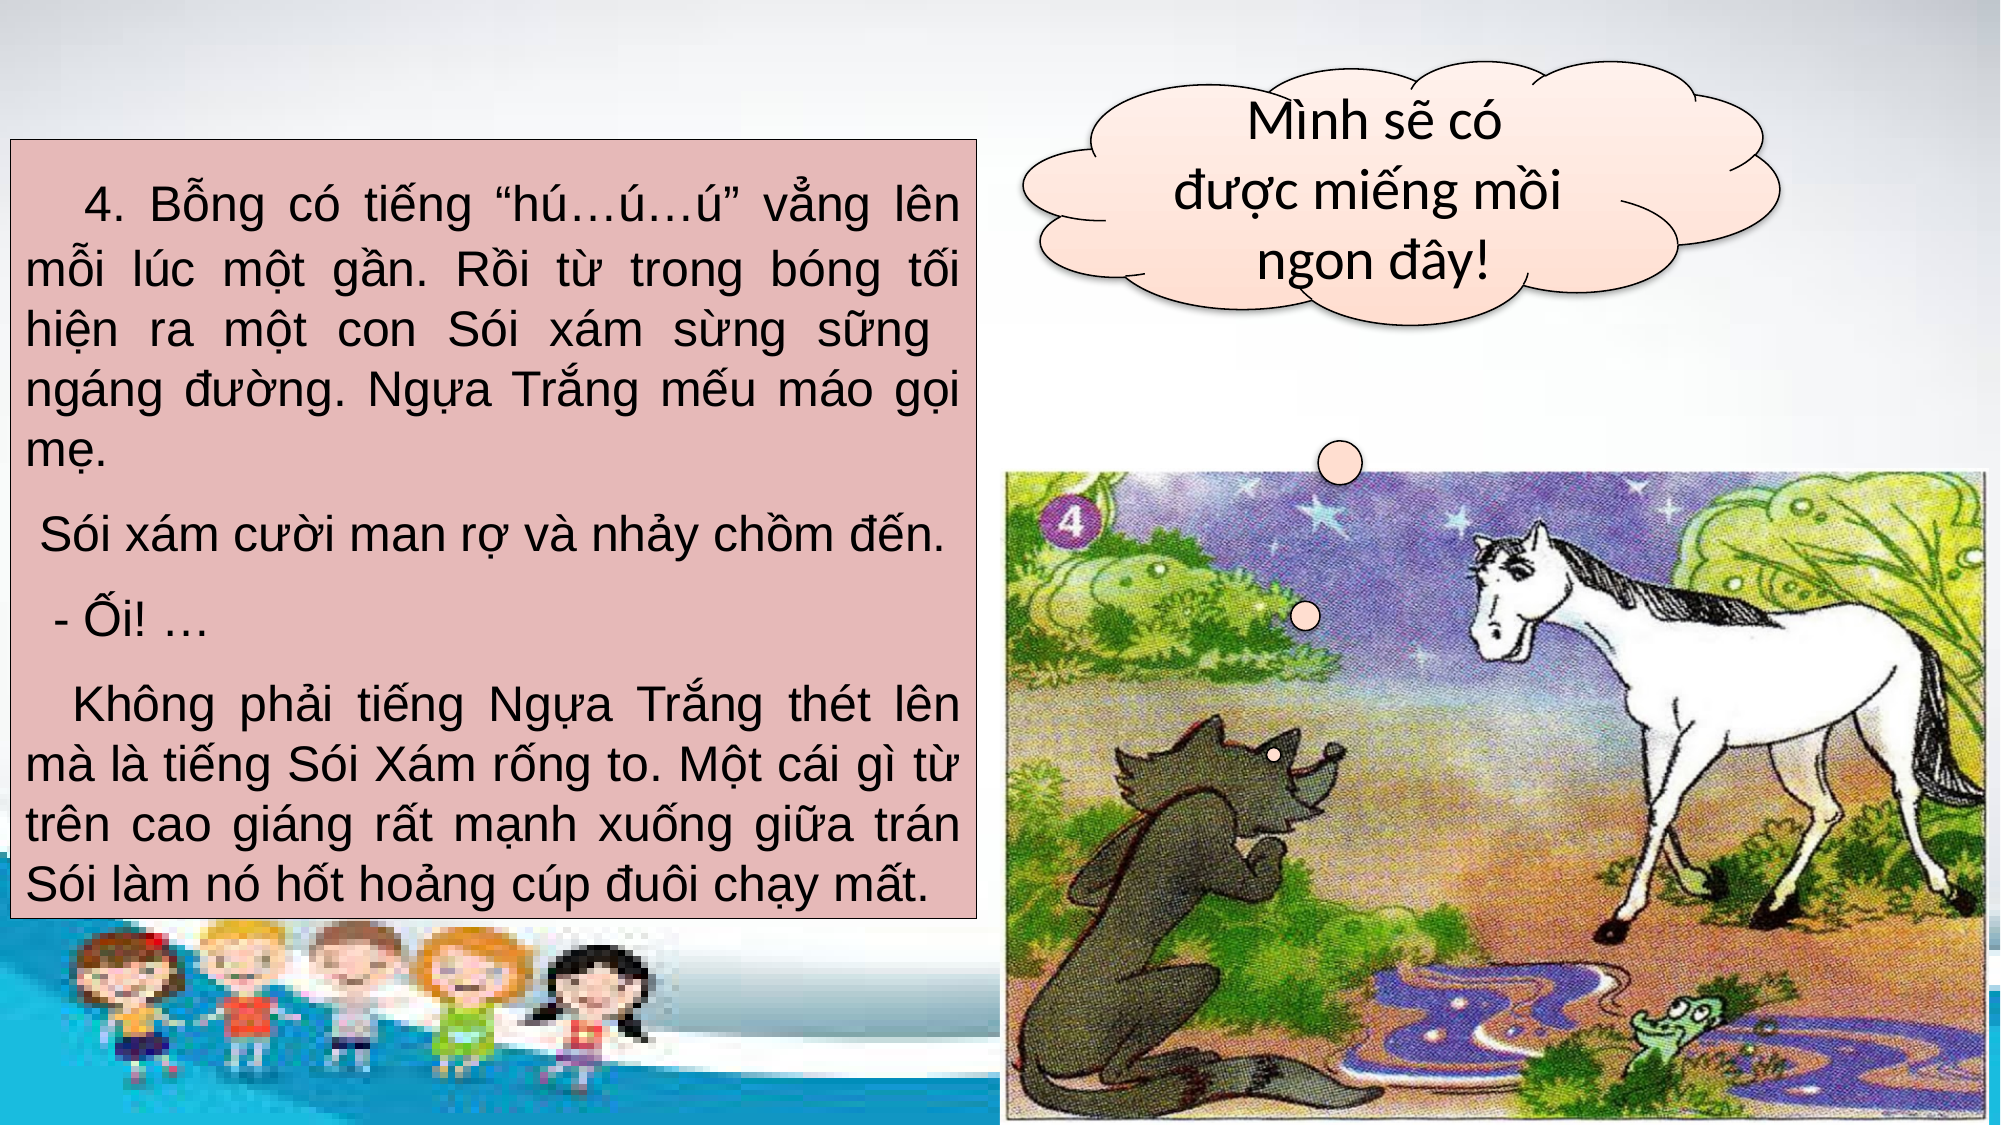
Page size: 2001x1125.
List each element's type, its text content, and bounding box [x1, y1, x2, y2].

text_box 4. Bỗng có tiếng “hú…ú…ú” vẳng lên mỗi lúc một gần. Rồi từ trong bóng tối hiện ra một con Sói xám sừng sững ngáng đường. Ngựa Trắng mếu máo gọi mẹ. Sói xám cười man rợ và nhảy chồm đến. - Ối! … Không phải tiếng Ngựa Trắng thét lên mà là tiếng Sói Xám rống to. Một cái gì từ trên cao giáng rất mạnh xuống giữa trán Sói làm nó hốt hoảng cúp đuôi chạy mất. [10, 139, 977, 919]
text_box Mình sẽ có được miếng mồi ngon đây! [1022, 60, 1781, 327]
text_box Mình sẽ có được miếng mồi ngon đây! [1317, 440, 1363, 467]
picture [999, 468, 1996, 1125]
